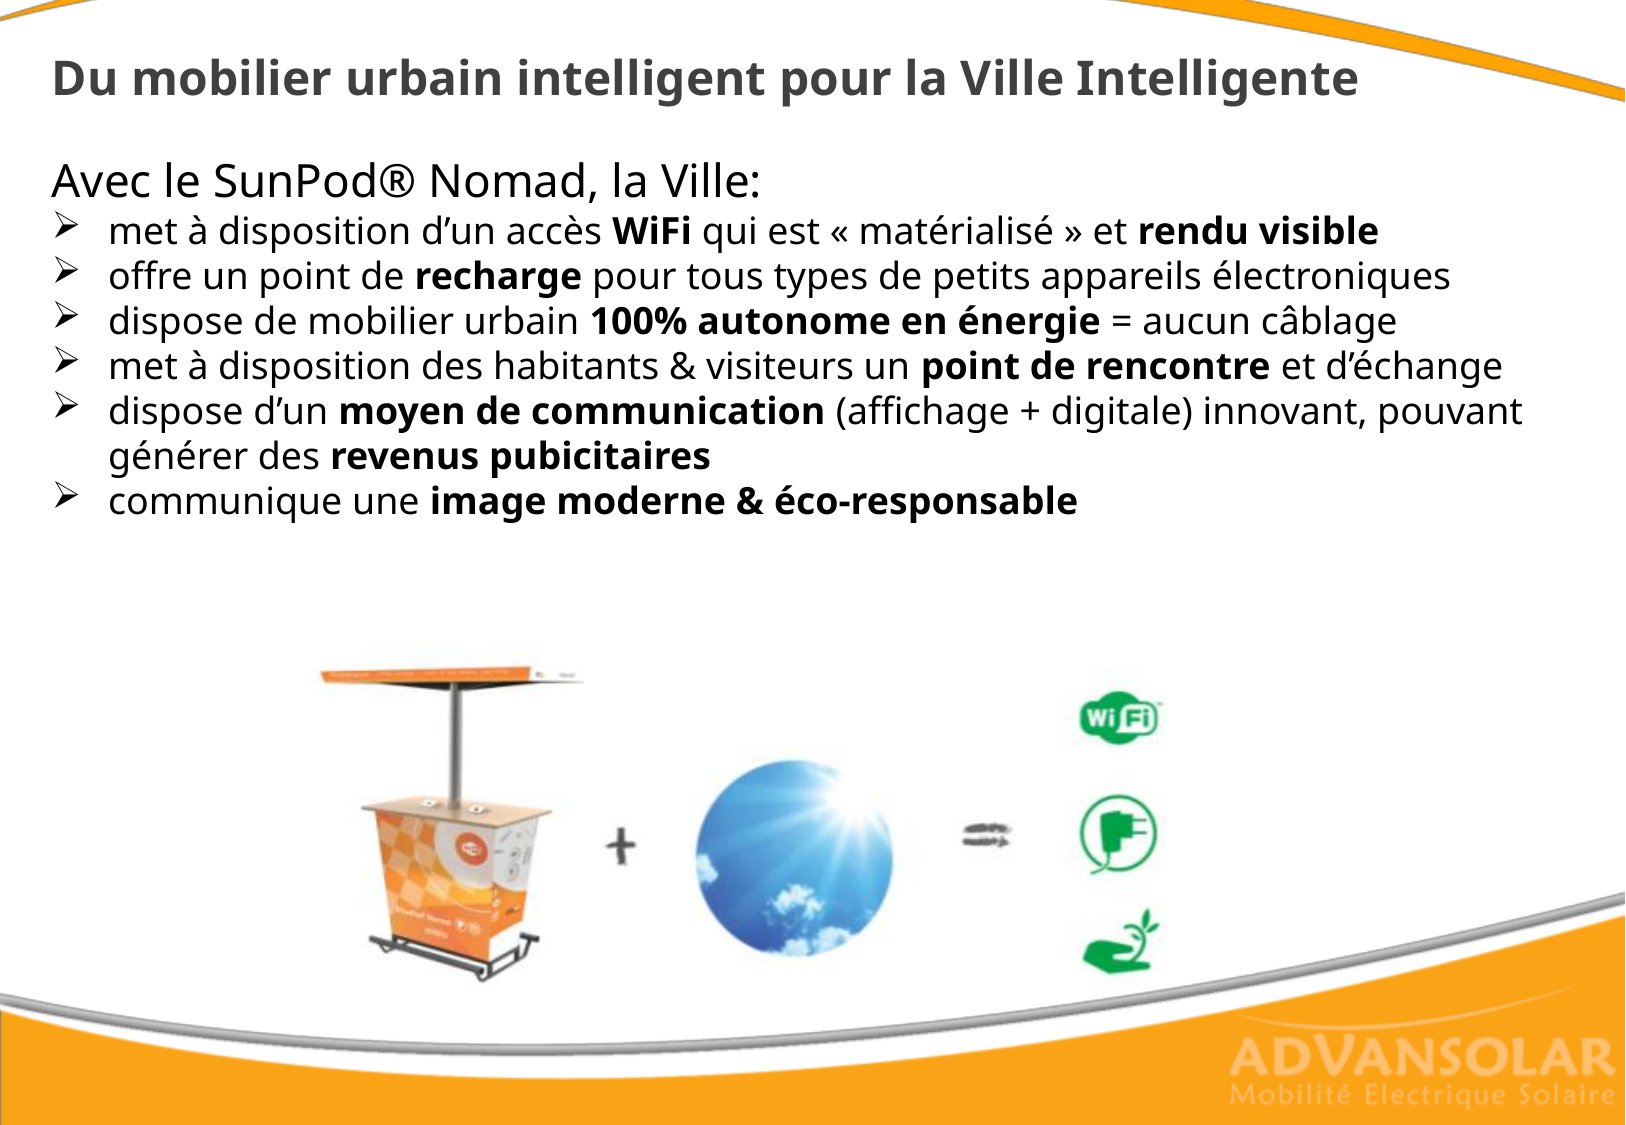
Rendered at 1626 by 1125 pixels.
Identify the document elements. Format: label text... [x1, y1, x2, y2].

picture [0, 646, 1625, 1125]
picture [0, 0, 1625, 112]
text_box Avec le SunPod® Nomad, la Ville: met à disposition d’un accès WiFi qui est « matérialisé » et rendu visible offre un point de recharge pour tous types de petits appareils électroniques dispose de mobilier urbain 100% autonome en énergie = aucun câblage met à disposition des habitants & visiteurs un point de rencontre et d’échange dispose d’un moyen de communication (affichage + digitale) innovant, pouvant générer des revenus pubicitaires communique une image moderne & éco-responsable [37, 144, 1593, 530]
